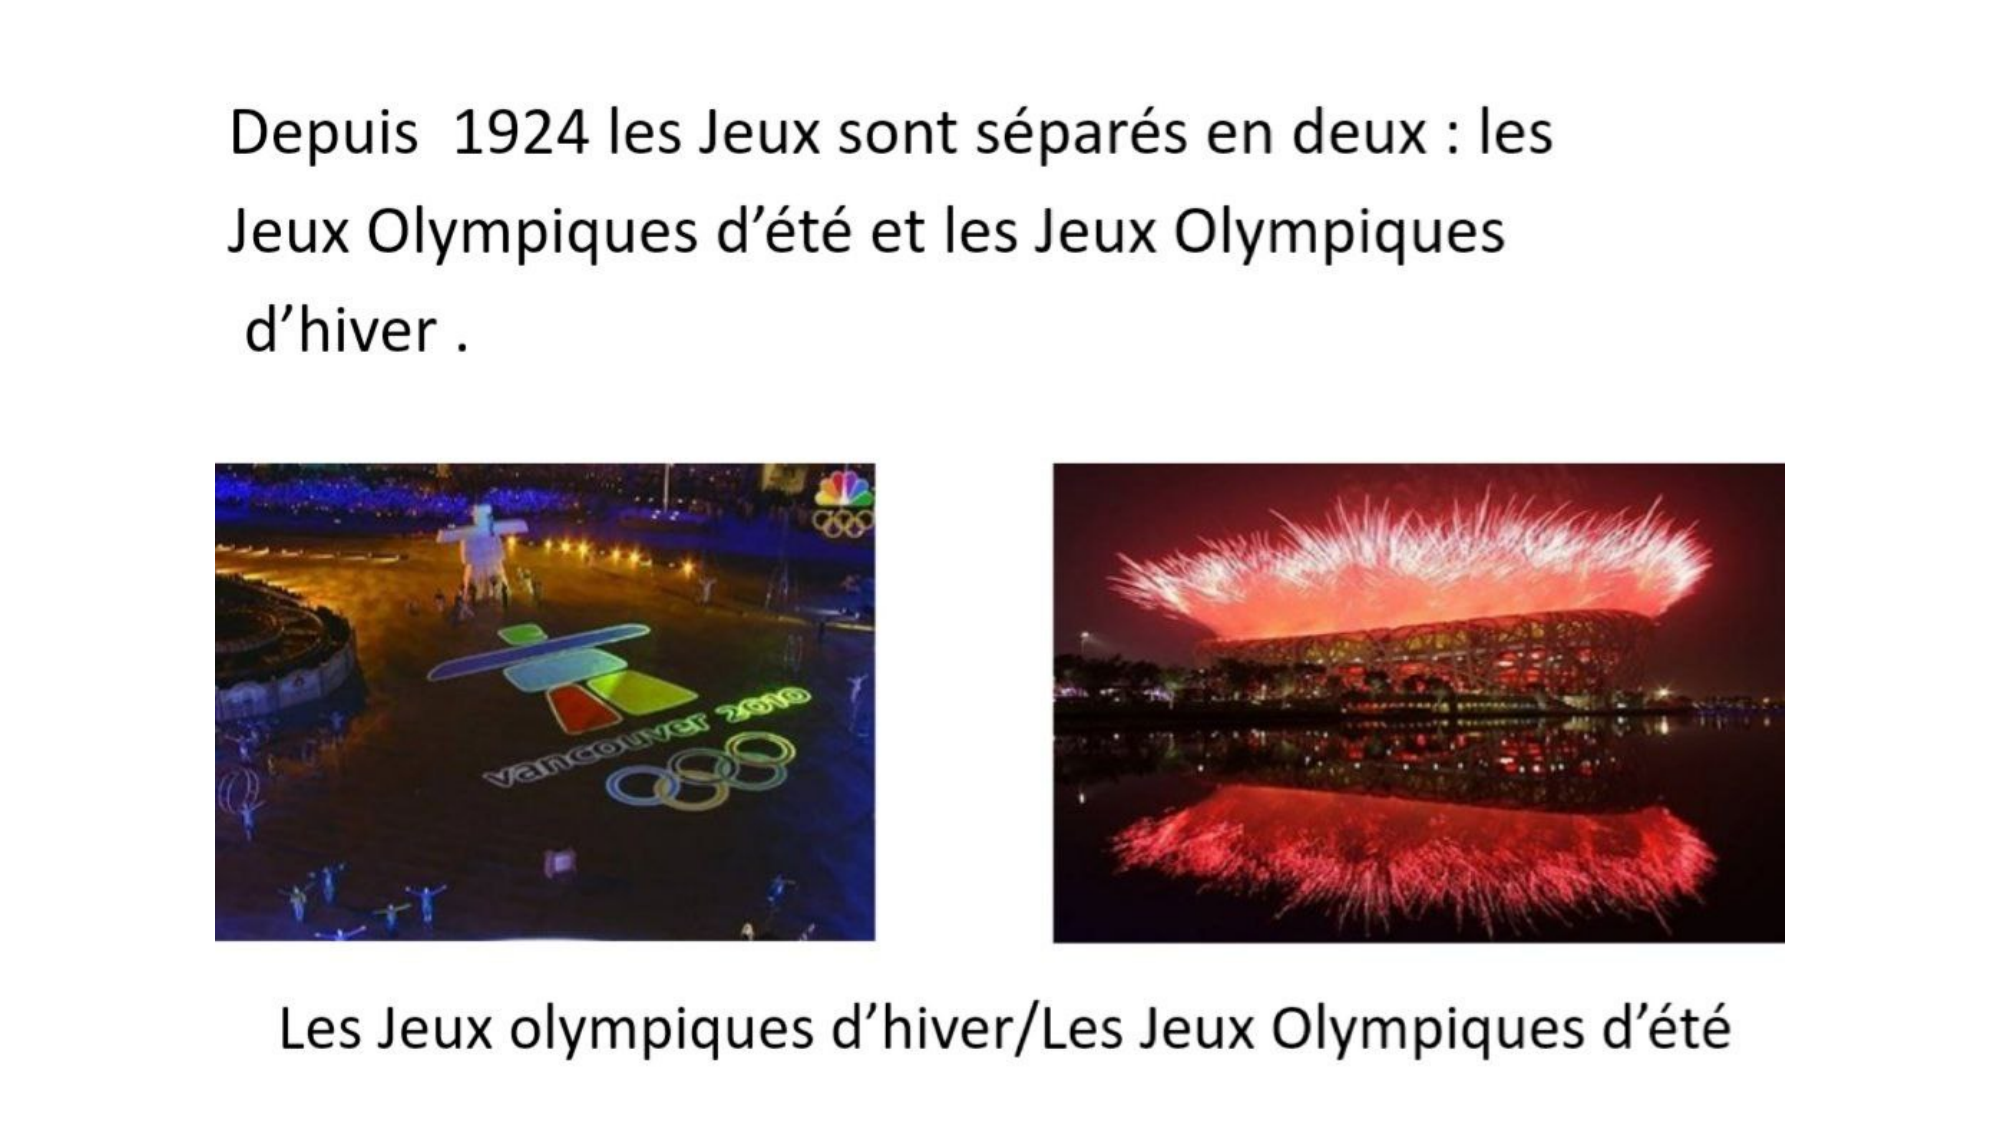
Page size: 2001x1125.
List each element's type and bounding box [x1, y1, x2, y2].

picture [215, 0, 1785, 1125]
